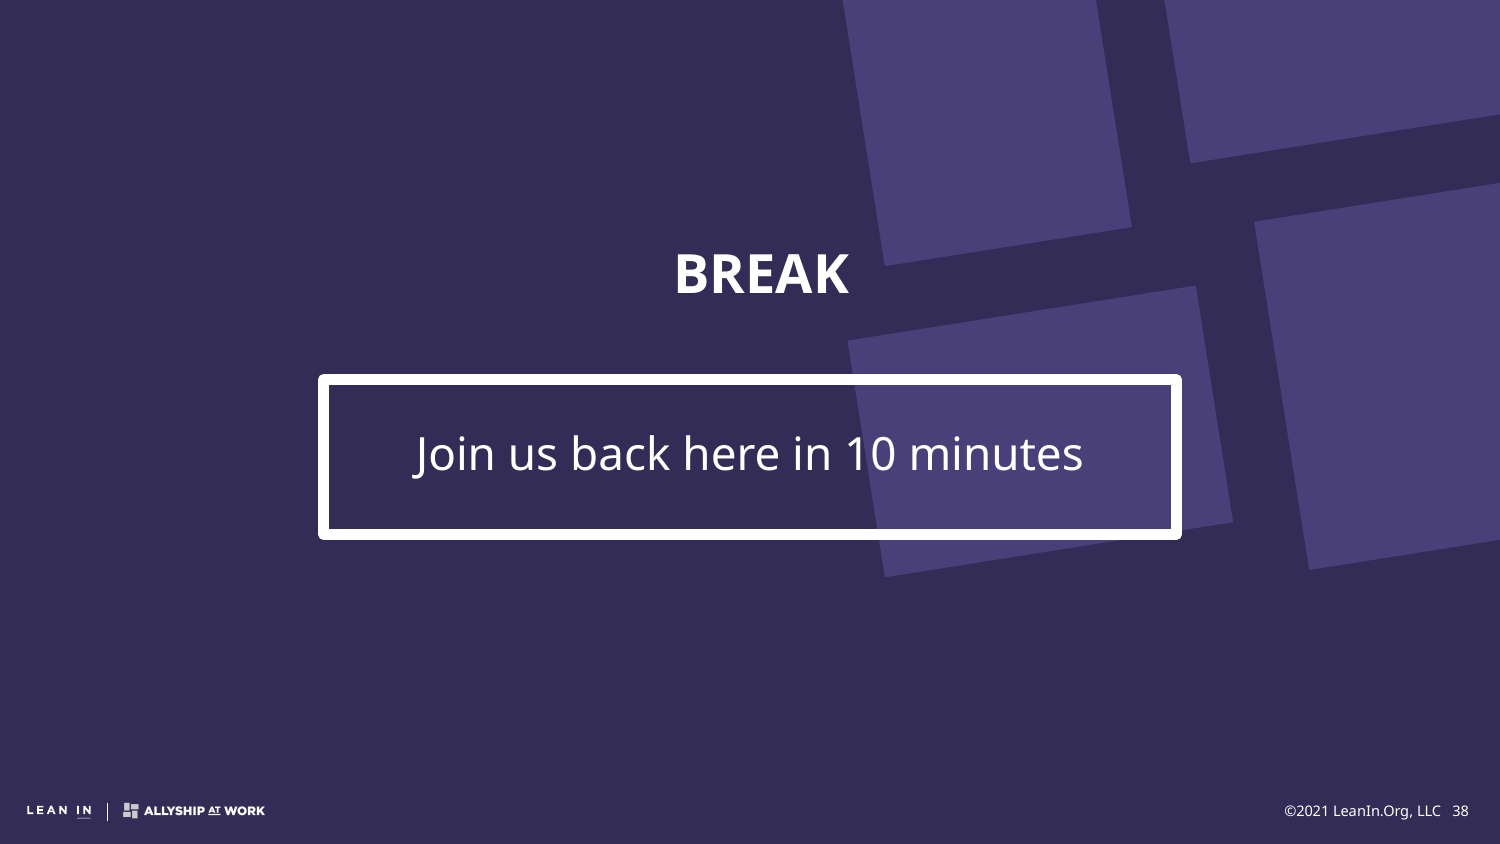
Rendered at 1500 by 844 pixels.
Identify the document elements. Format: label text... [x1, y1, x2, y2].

picture [113, 795, 275, 825]
text_box [1254, 182, 1500, 571]
text_box [1177, 381, 1234, 532]
text_box [842, 0, 1132, 238]
text_box ©2021 LeanIn.Org, LLC 38 [1115, 800, 1469, 822]
text_box [878, 535, 1153, 578]
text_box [27, 805, 91, 819]
text_box Join us back here in 10 minutes [323, 381, 1177, 535]
text_box [1164, 0, 1500, 164]
title BREAK [273, 238, 1248, 381]
